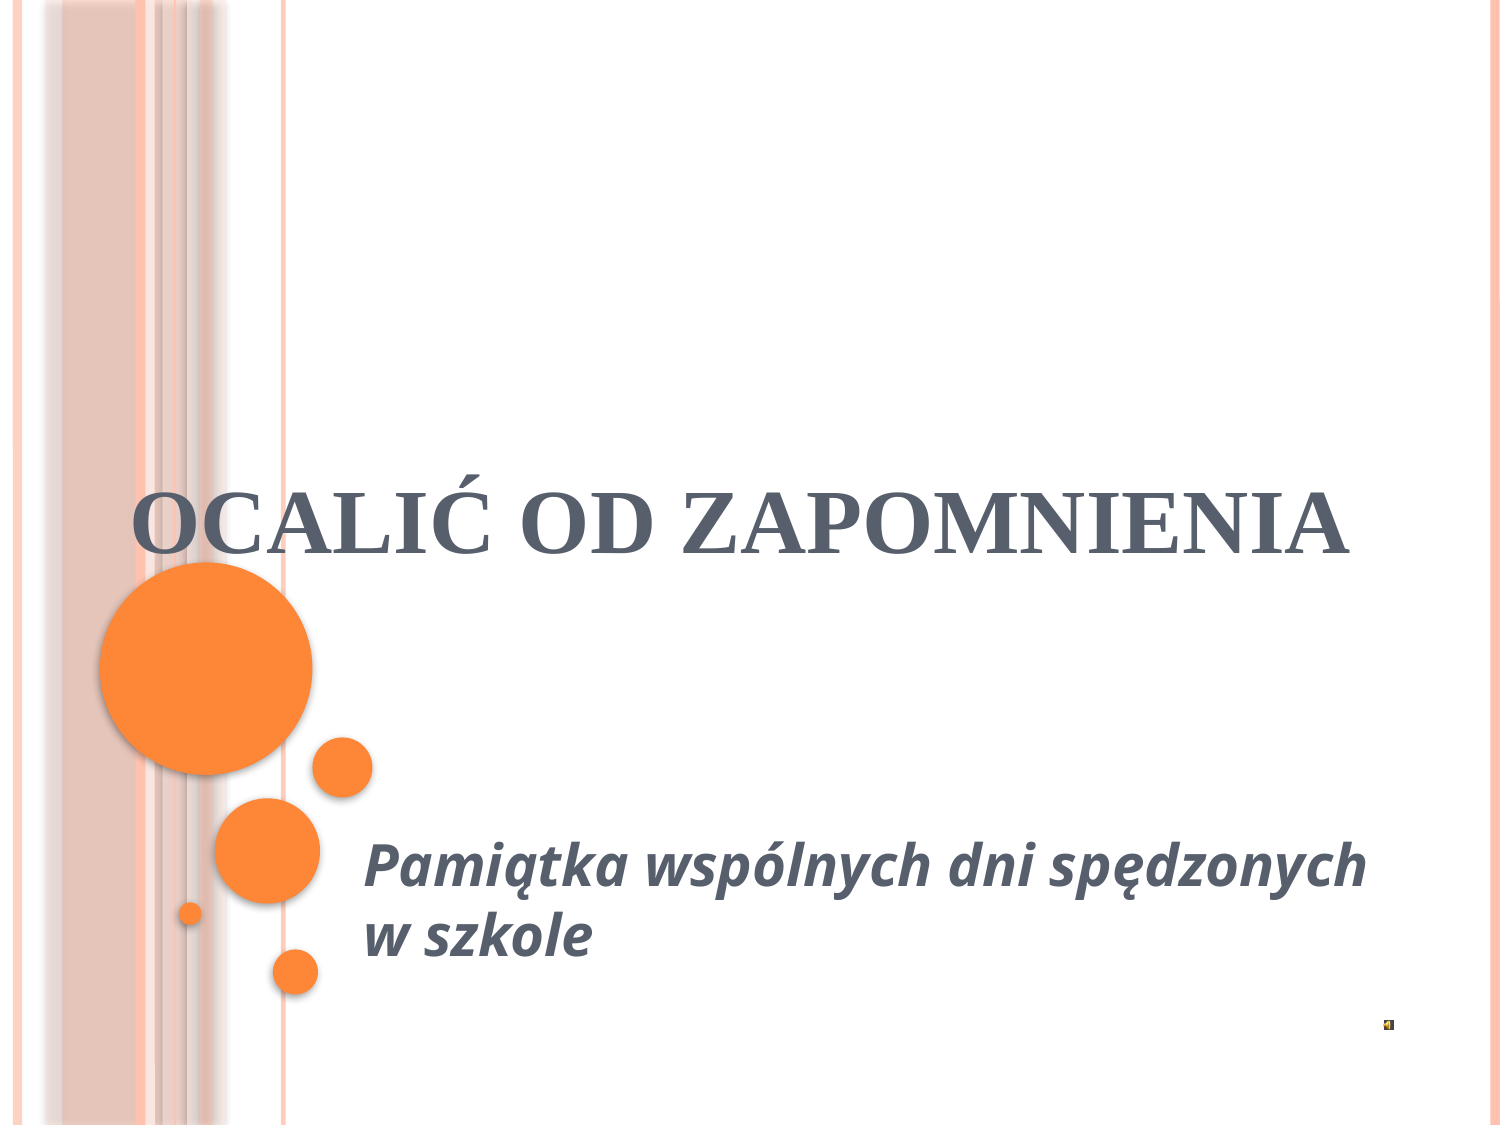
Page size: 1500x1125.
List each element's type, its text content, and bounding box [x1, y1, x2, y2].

picture [1382, 1018, 1395, 1032]
title OCALIĆ OD ZAPOMNIENIA [112, 278, 1388, 580]
subtitle Pamiątka wspólnych dni spędzonych w szkole [348, 820, 1459, 1046]
